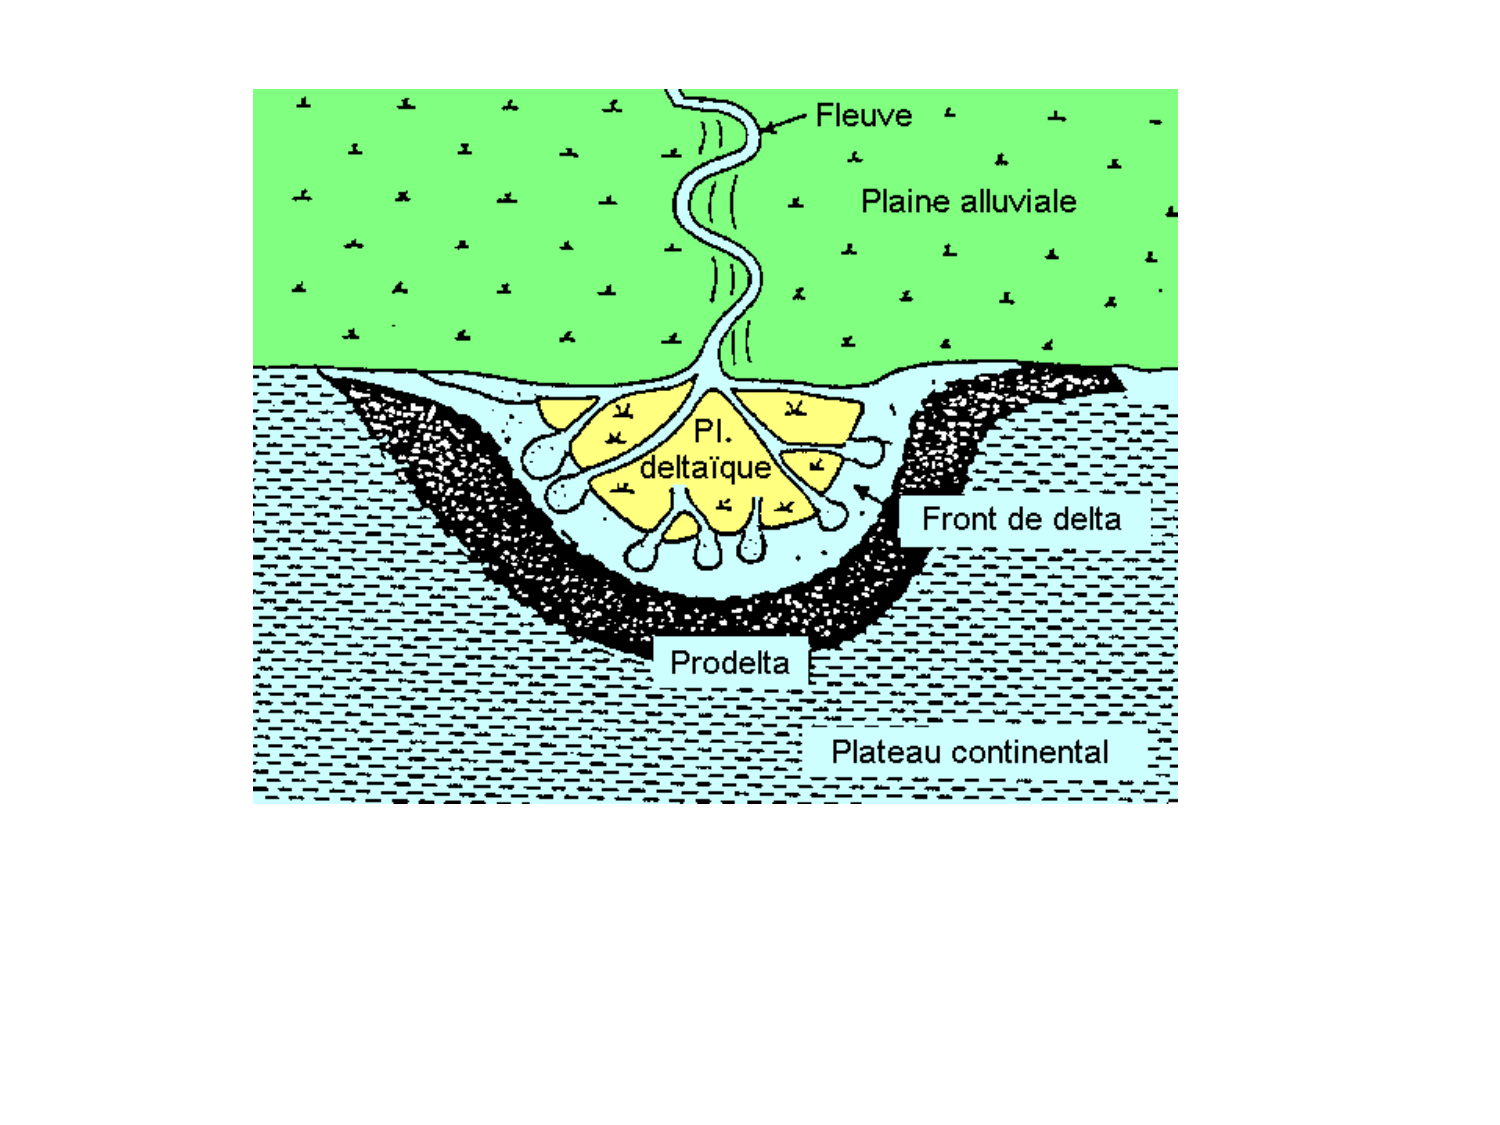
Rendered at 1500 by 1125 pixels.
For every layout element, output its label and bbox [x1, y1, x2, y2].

picture [253, 89, 1178, 805]
